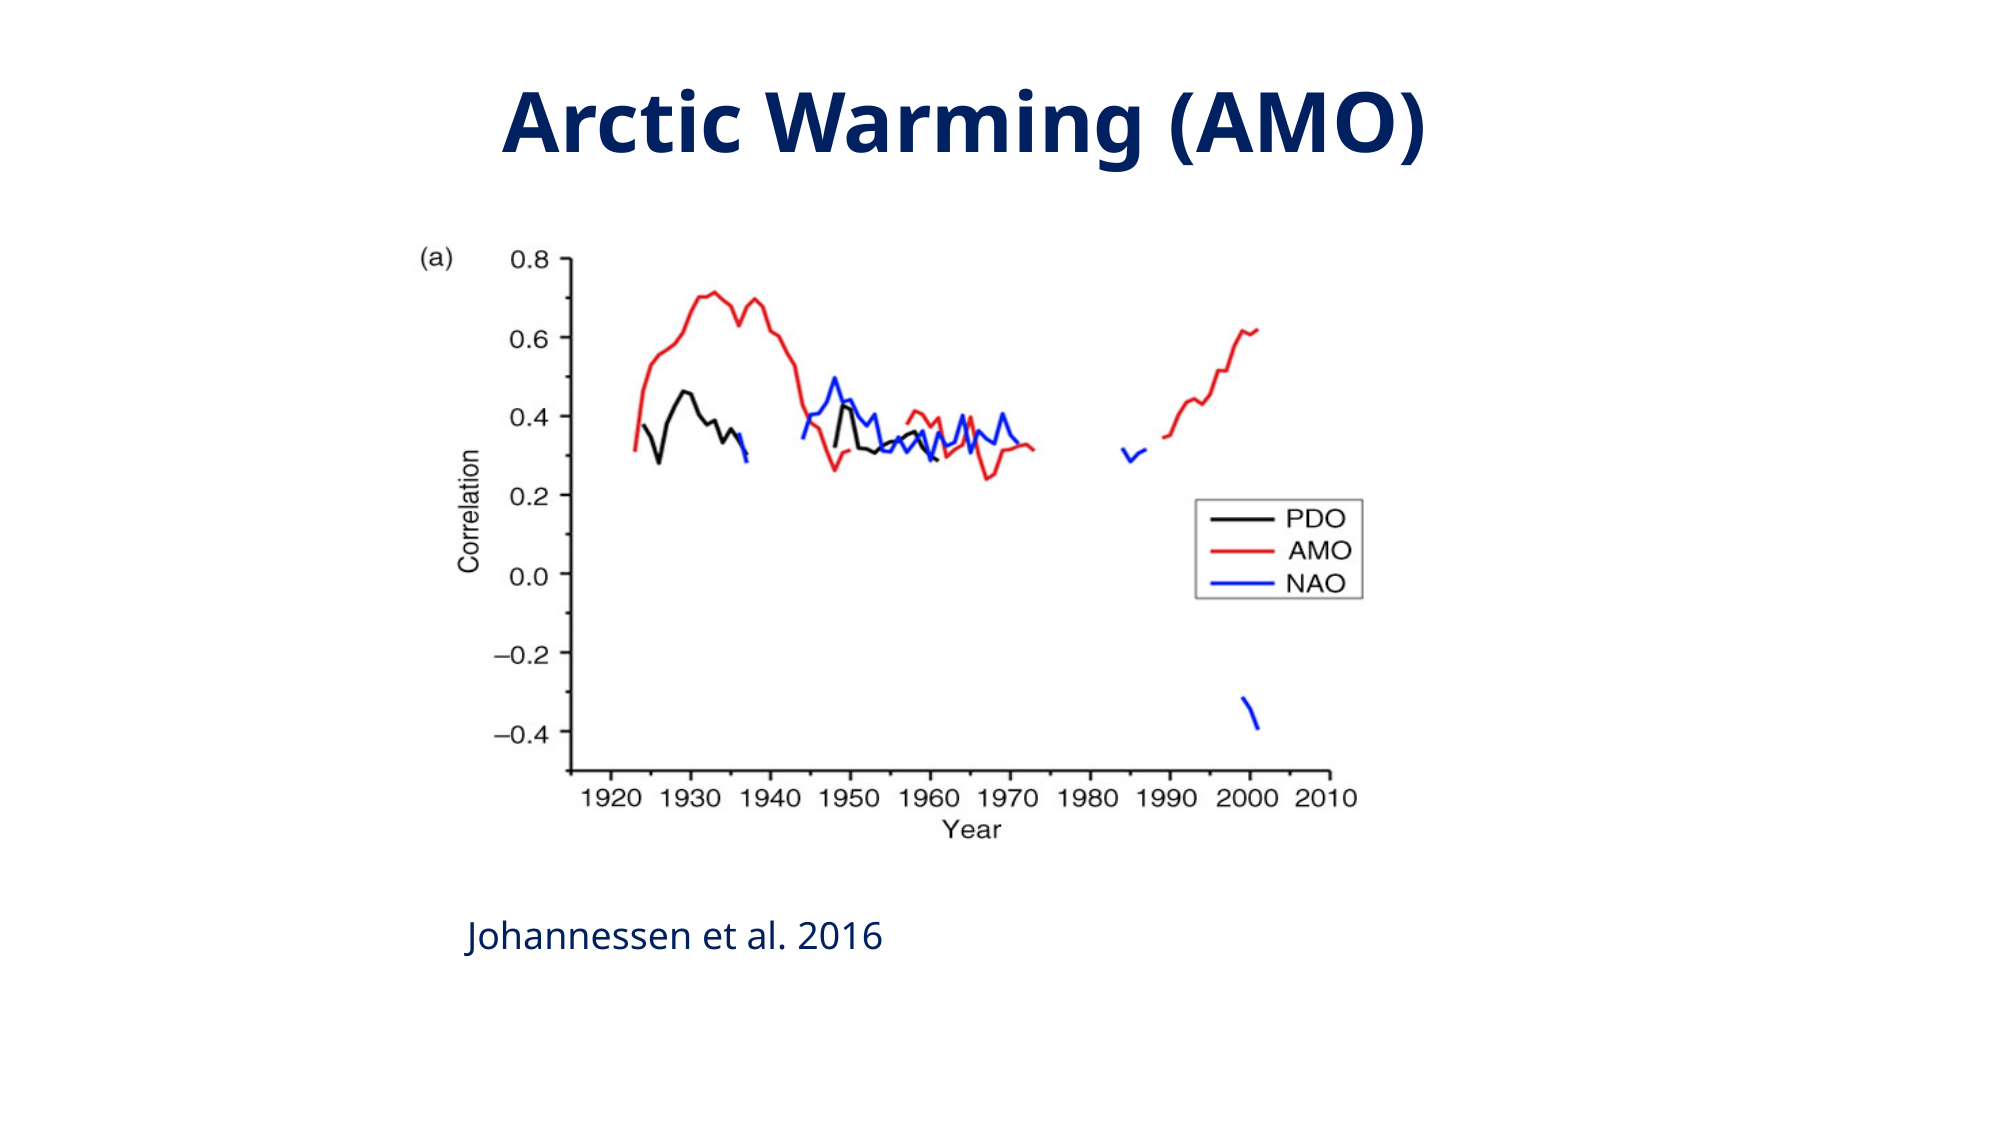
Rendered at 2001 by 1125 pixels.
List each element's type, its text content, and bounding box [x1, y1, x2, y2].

text_box Johannessen et al. 2016 [453, 905, 1375, 964]
picture [373, 243, 1497, 870]
title Arctic Warming (AMO) [338, 31, 1614, 220]
